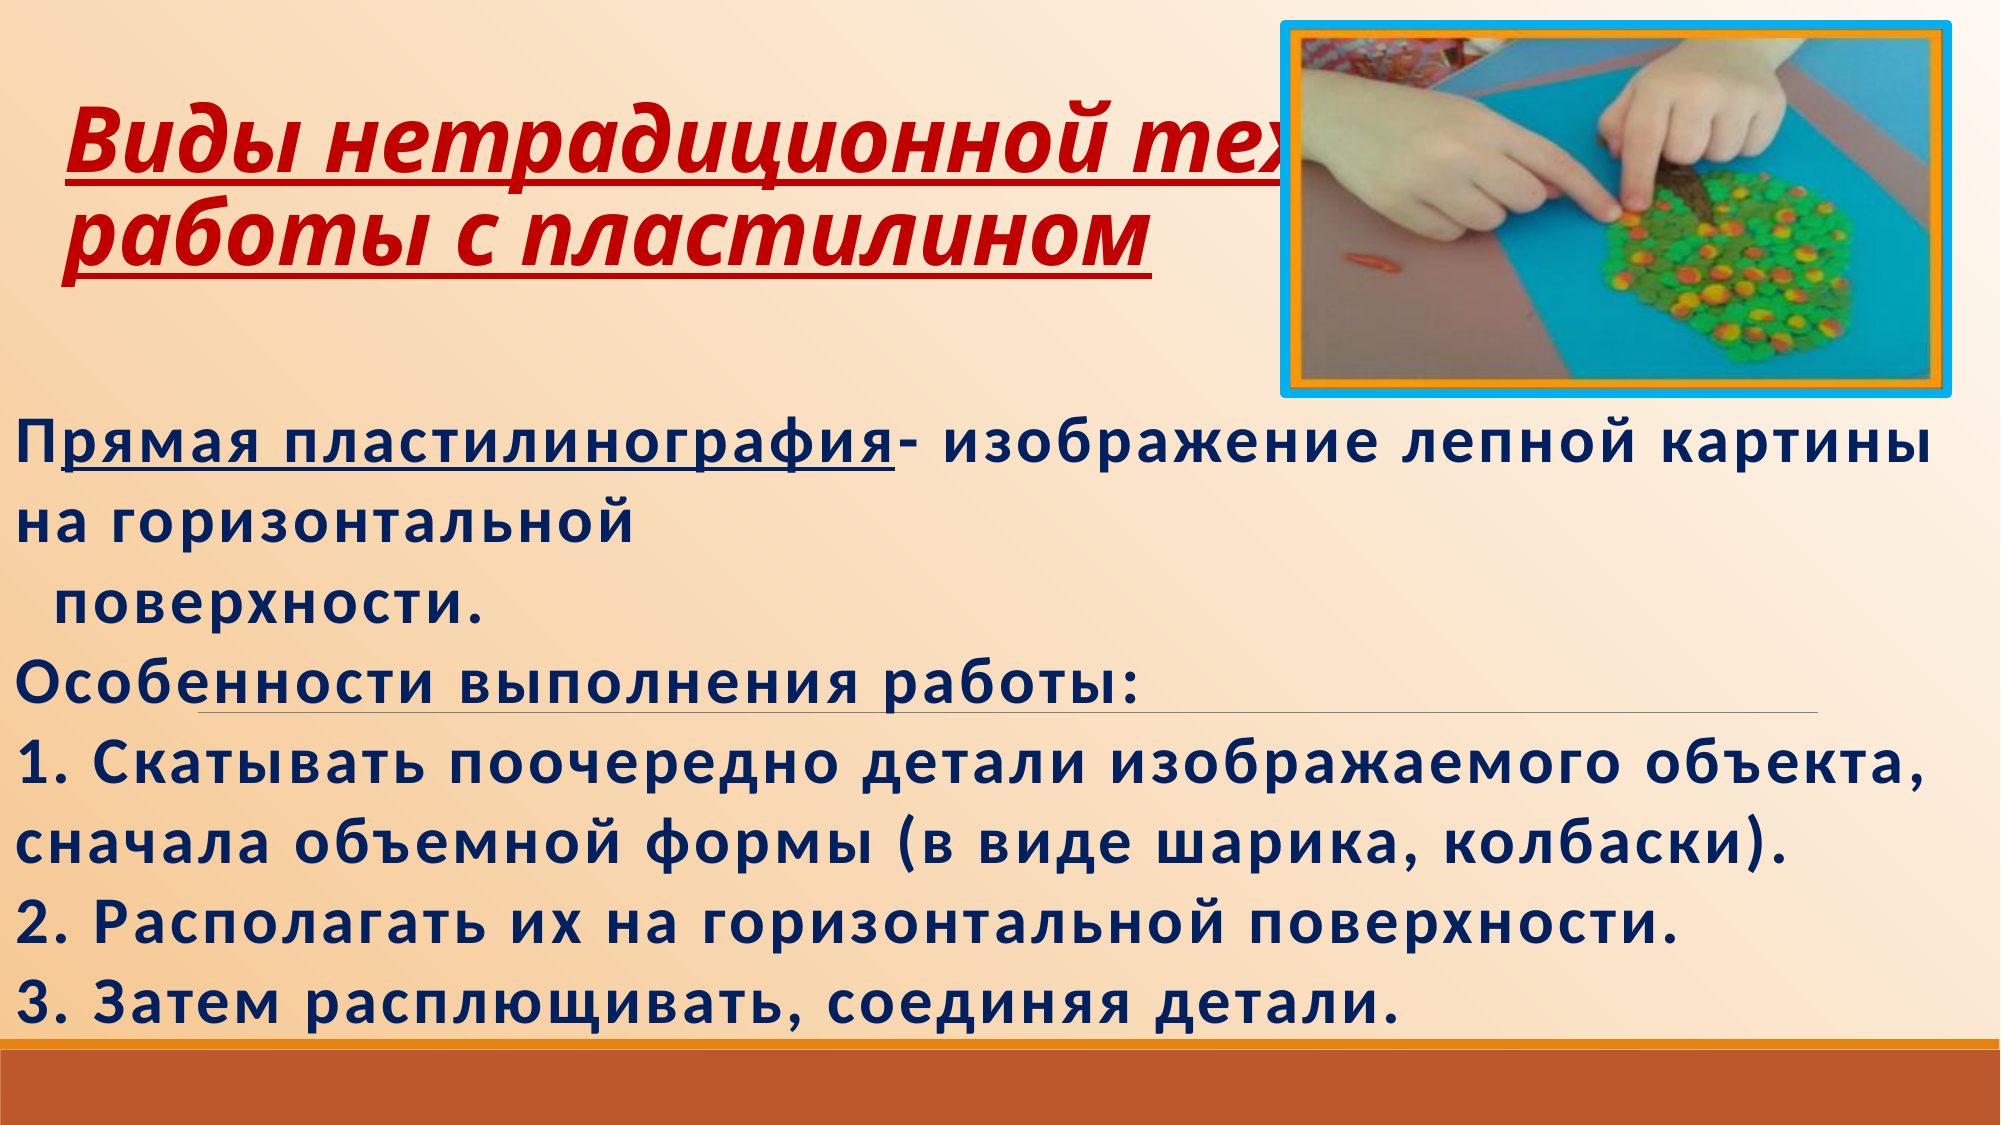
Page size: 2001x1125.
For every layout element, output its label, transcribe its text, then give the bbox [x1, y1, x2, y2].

subtitle Прямая пластилинография- изображение лепной картины на горизонтальной поверхности. Особенности выполнения работы: 1. Скатывать поочередно детали изображаемого объекта, сначала объемной формы (в виде шарика, колбаски). 2. Располагать их на горизонтальной поверхности. 3. Затем расплющивать, соединяя детали. [0, 388, 1968, 1125]
picture [1291, 30, 1942, 388]
title Виды нетрадиционной техники работы с пластилином [49, 29, 1280, 293]
